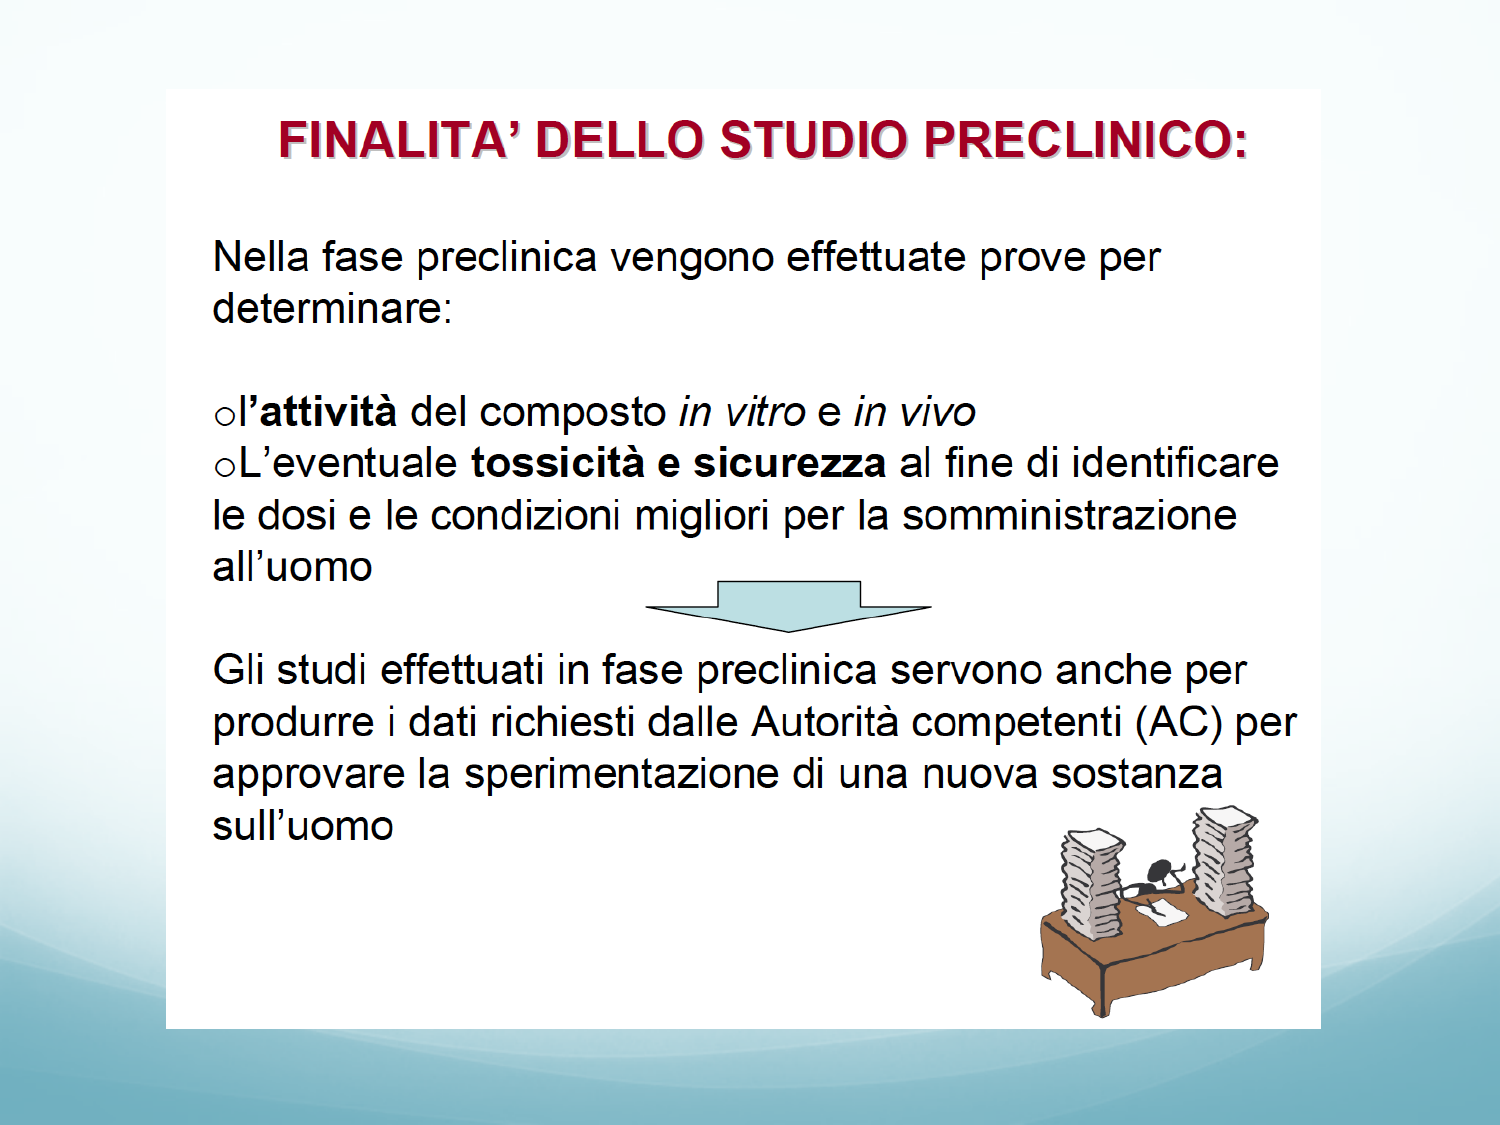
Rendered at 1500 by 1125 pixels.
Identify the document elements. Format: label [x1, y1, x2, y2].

picture [165, 89, 1322, 1029]
